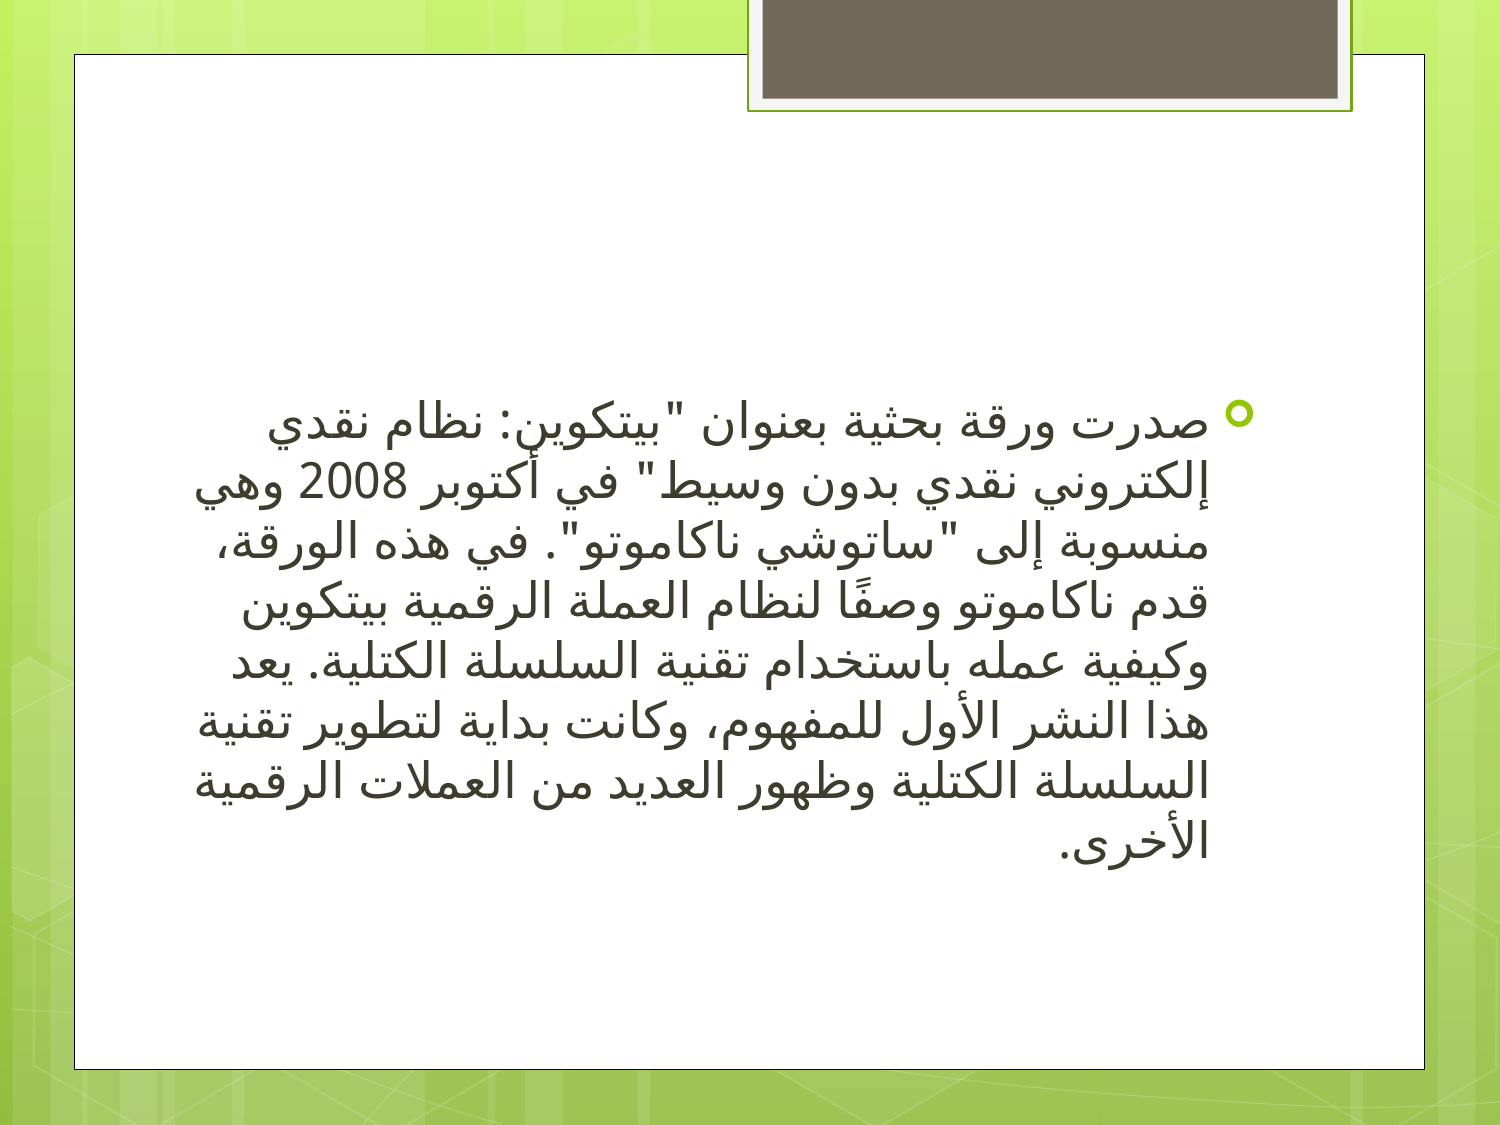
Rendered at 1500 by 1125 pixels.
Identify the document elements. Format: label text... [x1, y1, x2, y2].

list صدرت ورقة بحثية بعنوان "بيتكوين: نظام نقدي إلكتروني نقدي بدون وسيط" في أكتوبر 2008 وهي منسوبة إلى "ساتوشي ناكاموتو". في هذه الورقة، قدم ناكاموتو وصفًا لنظام العملة الرقمية بيتكوين وكيفية عمله باستخدام تقنية السلسلة الكتلية. يعد هذا النشر الأول للمفهوم، وكانت بداية لتطوير تقنية السلسلة الكتلية وظهور العديد من العملات الرقمية الأخرى. [171, 381, 1283, 957]
